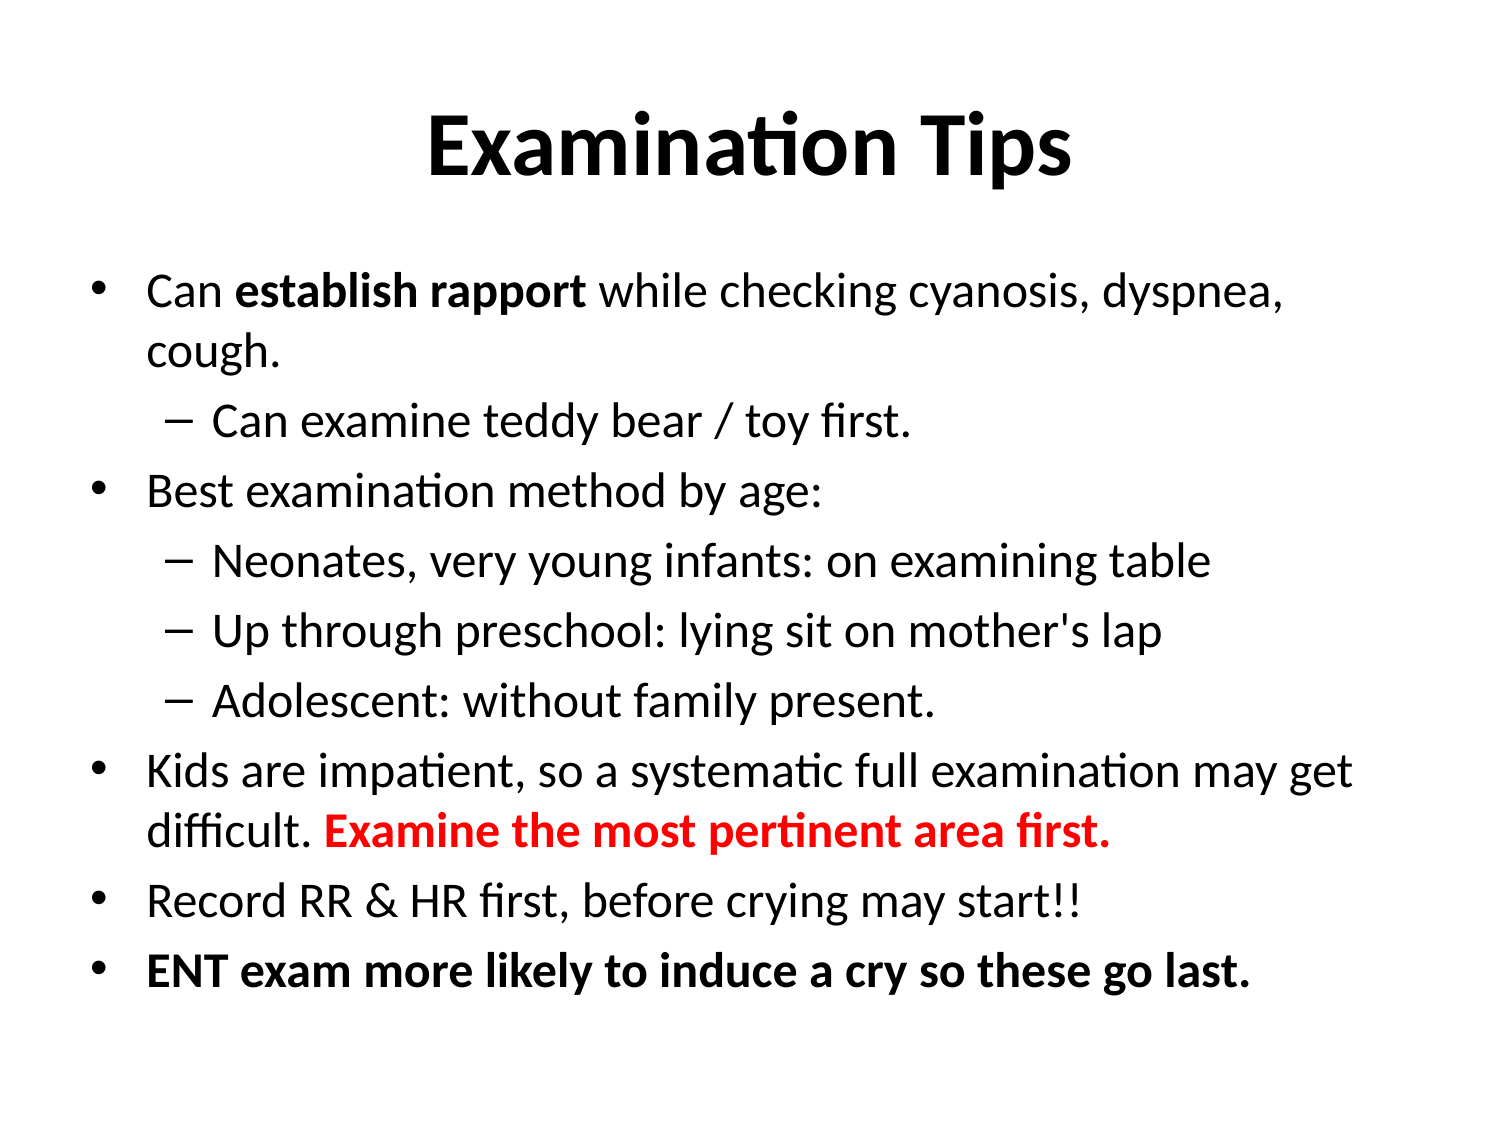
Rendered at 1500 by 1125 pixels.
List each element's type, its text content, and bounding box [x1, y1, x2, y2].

list Can establish rapport while checking cyanosis, dyspnea, cough. Can examine teddy bear / toy first. Best examination method by age: Neonates, very young infants: on examining table Up through preschool: lying sit on mother's lap Adolescent: without family present. Kids are impatient, so a systematic full examination may get difficult. Examine the most pertinent area first. Record RR & HR first, before crying may start!! ENT exam more likely to induce a cry so these go last. [75, 249, 1425, 1050]
title Examination Tips [75, 45, 1425, 233]
